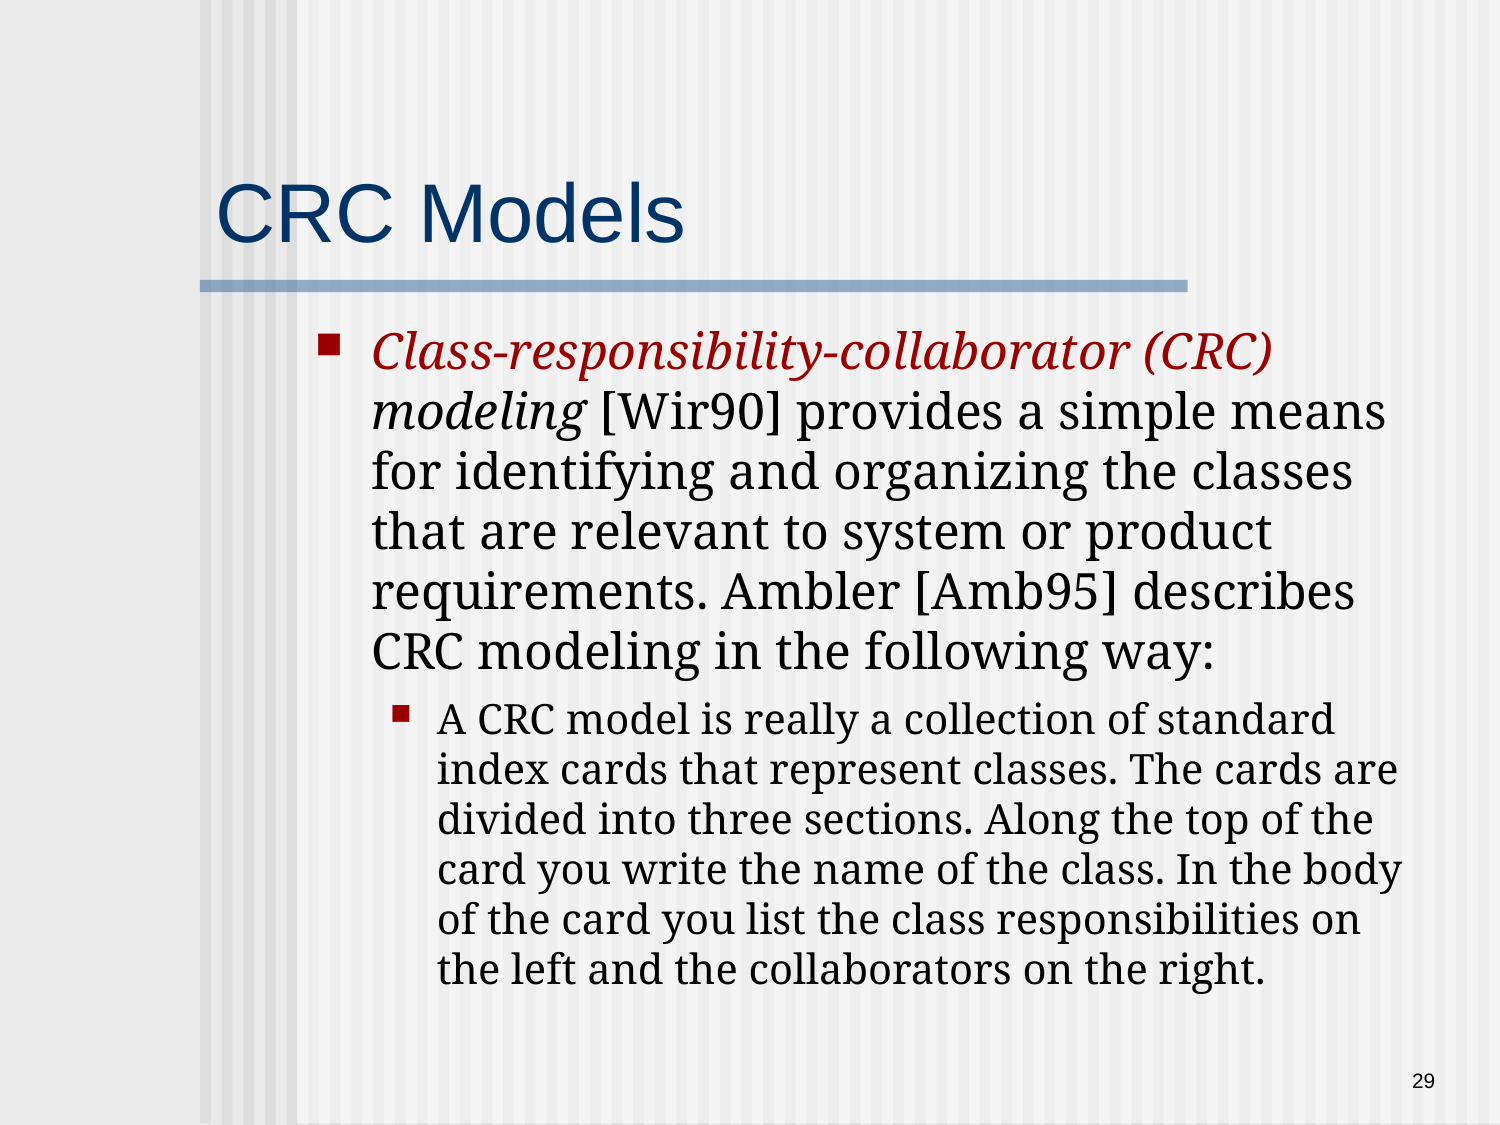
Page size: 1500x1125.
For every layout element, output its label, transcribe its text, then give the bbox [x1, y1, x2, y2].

title CRC Models [199, 162, 1301, 267]
list Class-responsibility-collaborator (CRC) modeling [Wir90] provides a simple means for identifying and organizing the classes that are relevant to system or product requirements. Ambler [Amb95] describes CRC modeling in the following way: A CRC model is really a collection of standard index cards that represent classes. The cards are divided into three sections. Along the top of the card you write the name of the class. In the body of the card you list the class responsibilities on the left and the collaborators on the right. [299, 312, 1438, 1001]
slide_number 29 [1237, 1024, 1451, 1101]
